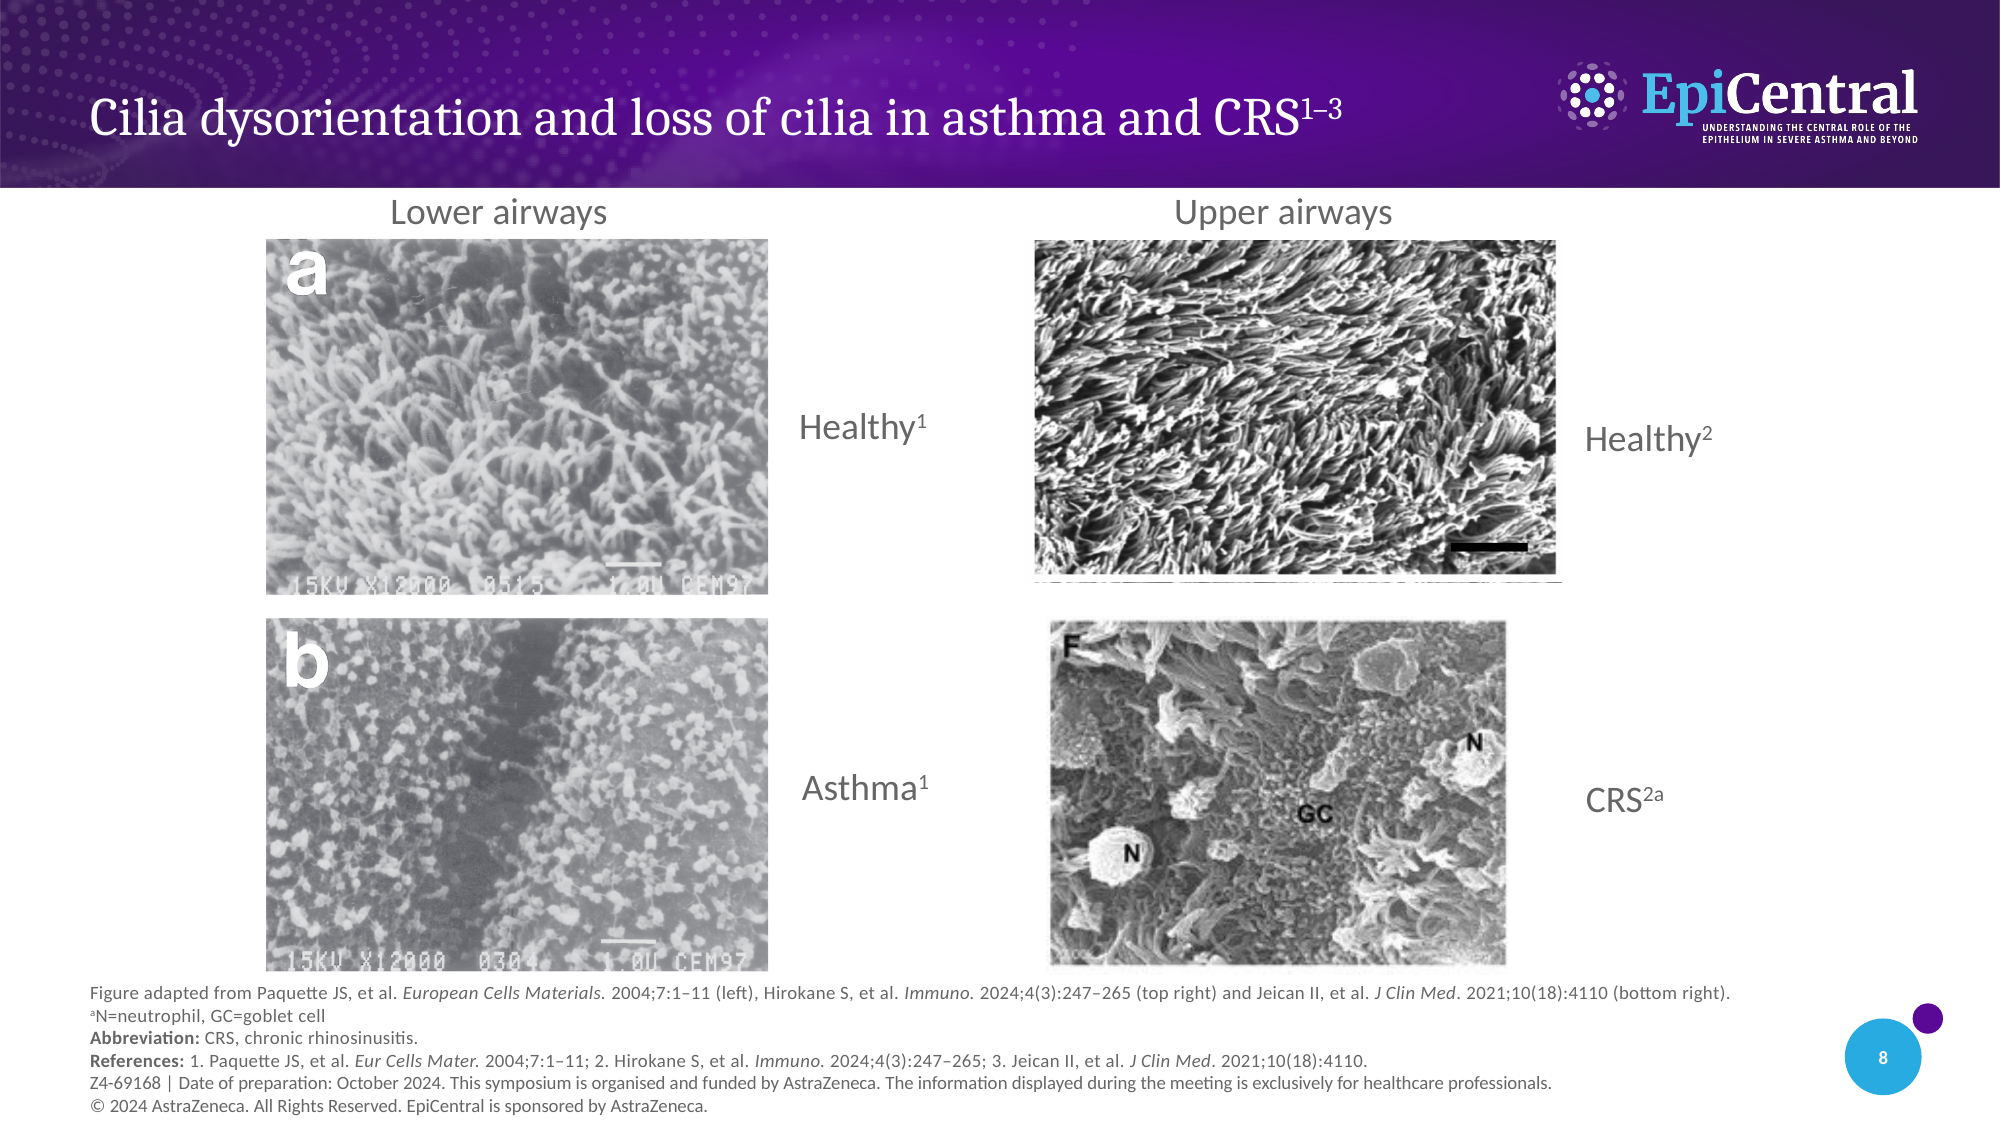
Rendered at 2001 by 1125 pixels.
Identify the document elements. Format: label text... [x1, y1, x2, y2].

picture [0, 0, 2000, 188]
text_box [261, 180, 1738, 975]
title Cilia dysorientation and loss of cilia in asthma and CRS1–3 [89, 29, 1910, 148]
picture [1046, 616, 1518, 975]
picture [1025, 240, 1562, 583]
footer Figure adapted from Paquette JS, et al. European Cells Materials. 2004;7:1–11 (left), Hirokane S, et al. Immuno. 2024;4(3):247–265 (top right) and Jeican II, et al. J Clin Med. 2021;10(18):4110 (bottom right). aN=neutrophil, GC=goblet cell Abbreviation: CRS, chronic rhinosinusitis. References: 1. Paquette JS, et al. Eur Cells Mater. 2004;7:1–11; 2. Hirokane S, et al. Immuno. 2024;4(3):247–265; 3. Jeican II, et al. J Clin Med. 2021;10(18):4110. [89, 944, 1815, 1071]
slide_number 8 [1847, 1038, 1919, 1076]
